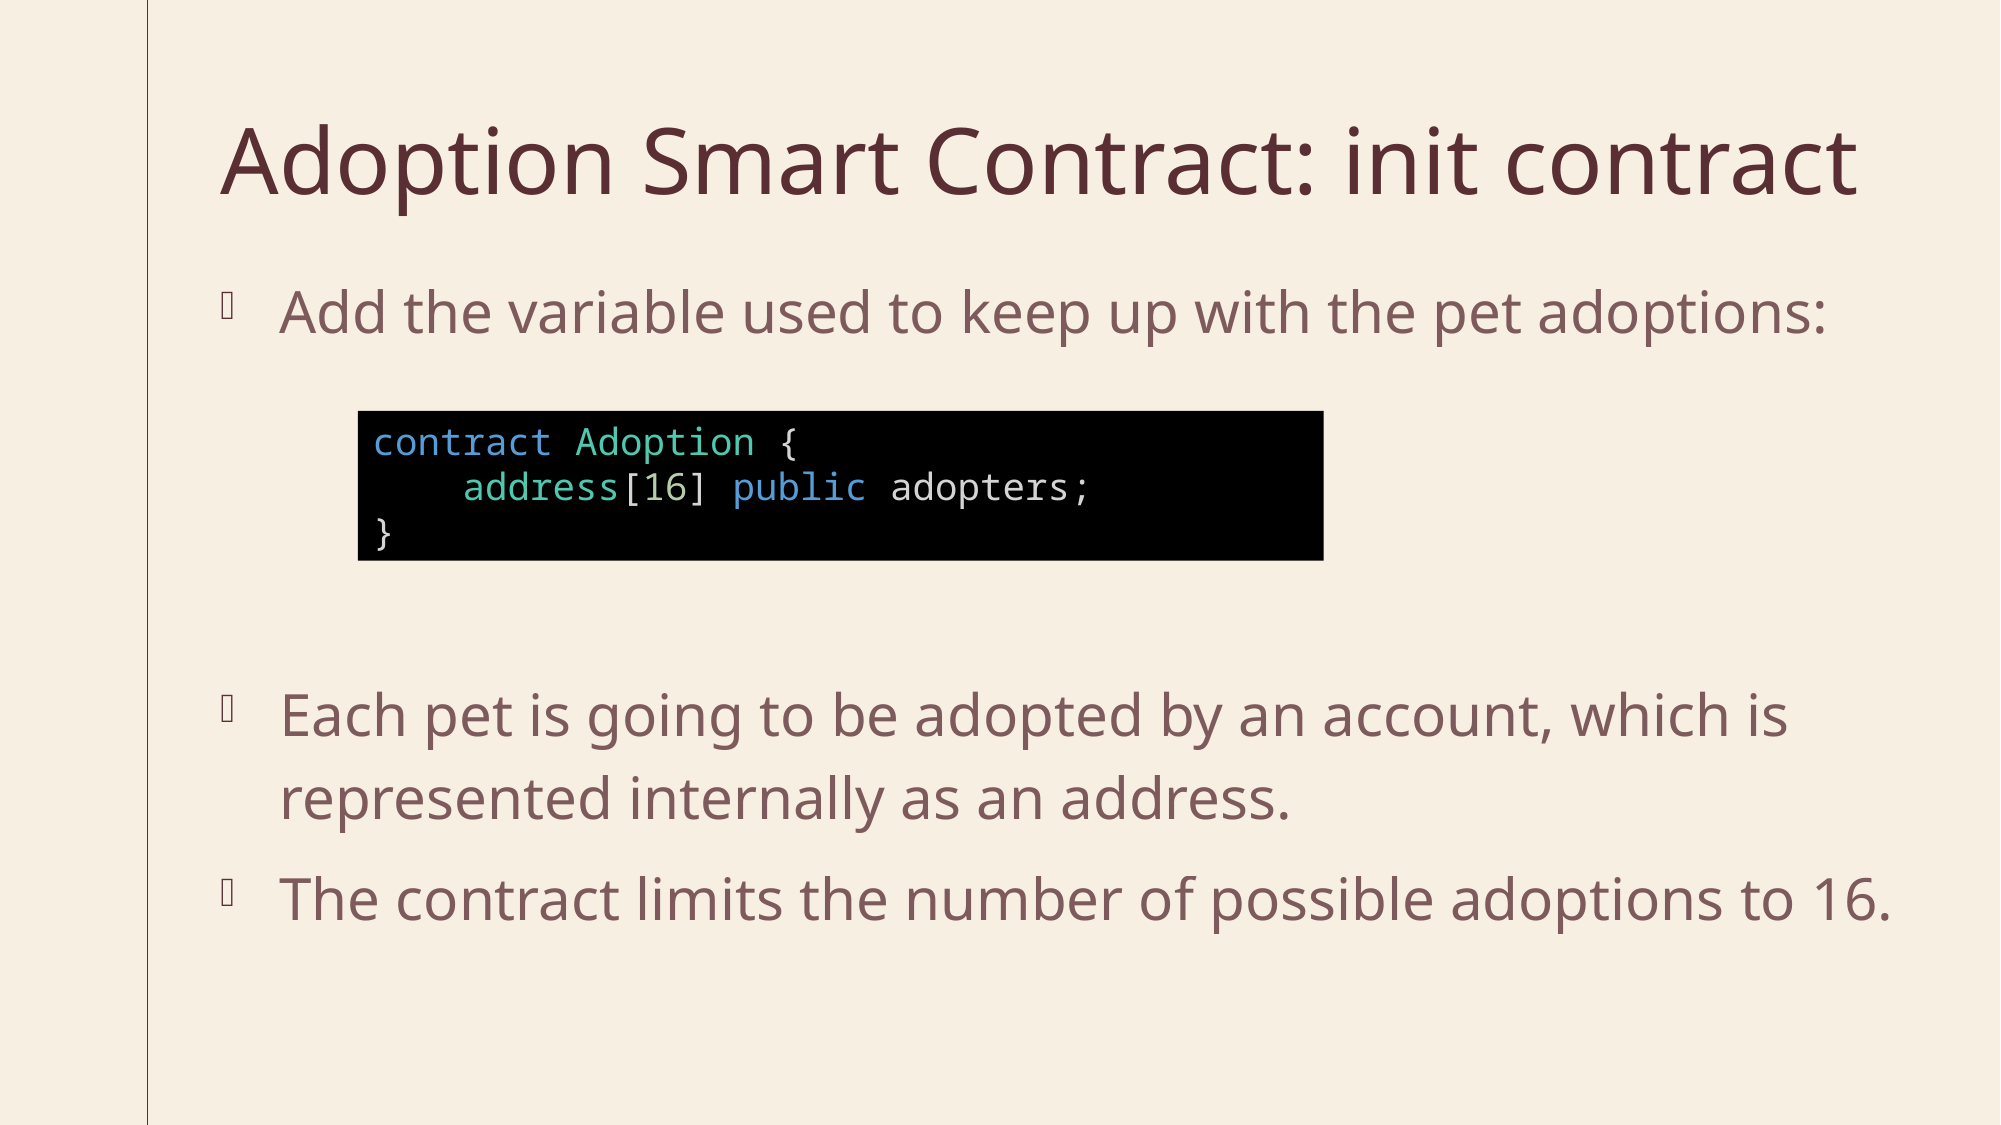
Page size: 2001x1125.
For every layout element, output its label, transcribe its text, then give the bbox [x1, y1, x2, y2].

list Add the variable used to keep up with the pet adoptions: Each pet is going to be adopted by an account, which is represented internally as an address. The contract limits the number of possible adoptions to 16. [220, 261, 1928, 1072]
text_box contract Adoption { address[16] public adopters; } [357, 410, 1324, 561]
title Adoption Smart Contract: init contract [220, 53, 1928, 261]
